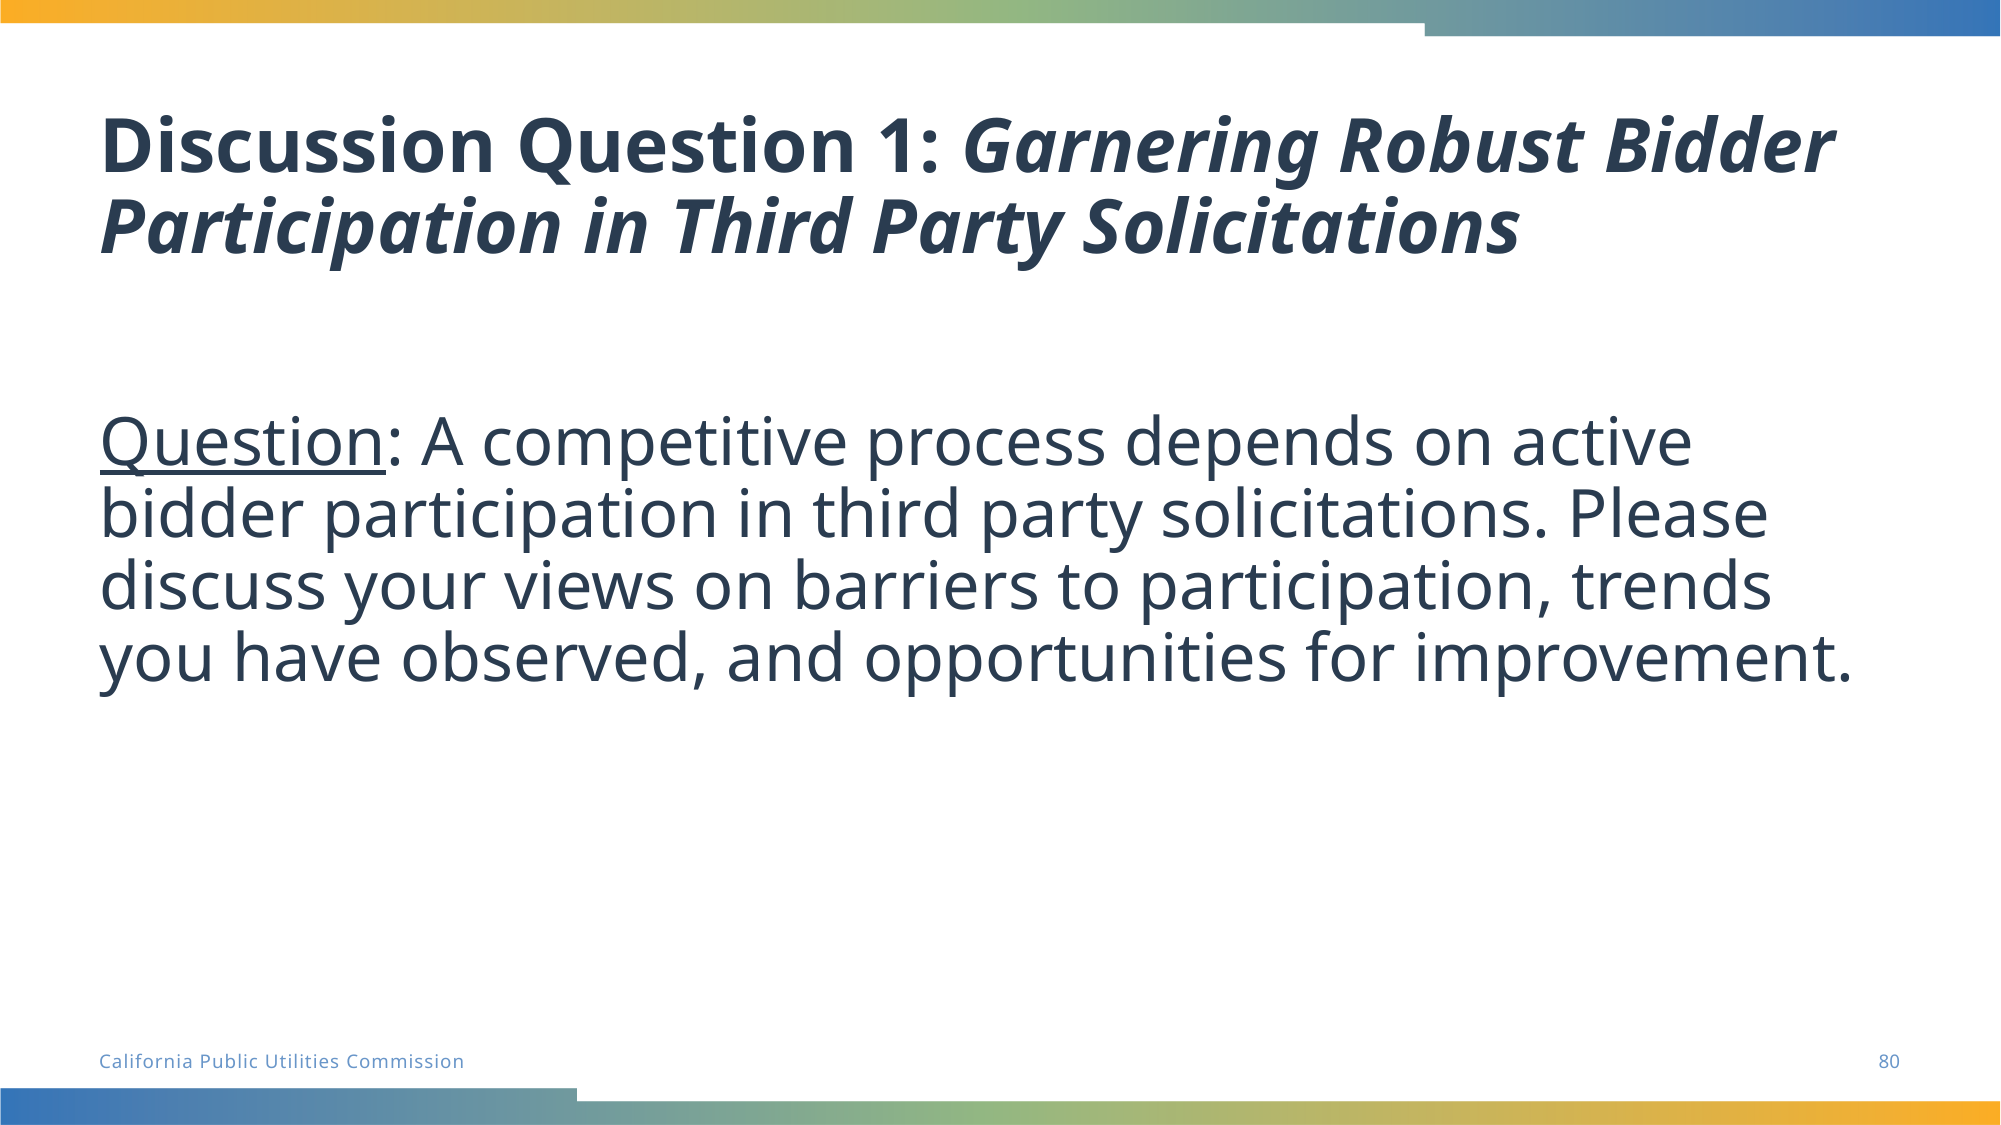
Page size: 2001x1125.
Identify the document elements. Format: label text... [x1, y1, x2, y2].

picture [0, 0, 2001, 1125]
list Question: A competitive process depends on active bidder participation in third party solicitations. Please discuss your views on barriers to participation, trends you have observed, and opportunities for improvement. [99, 299, 1900, 1014]
title Discussion Question 1: Garnering Robust Bidder Participation in Third Party Solicitations [99, 59, 1900, 278]
slide_number 80 [1837, 1050, 1900, 1080]
